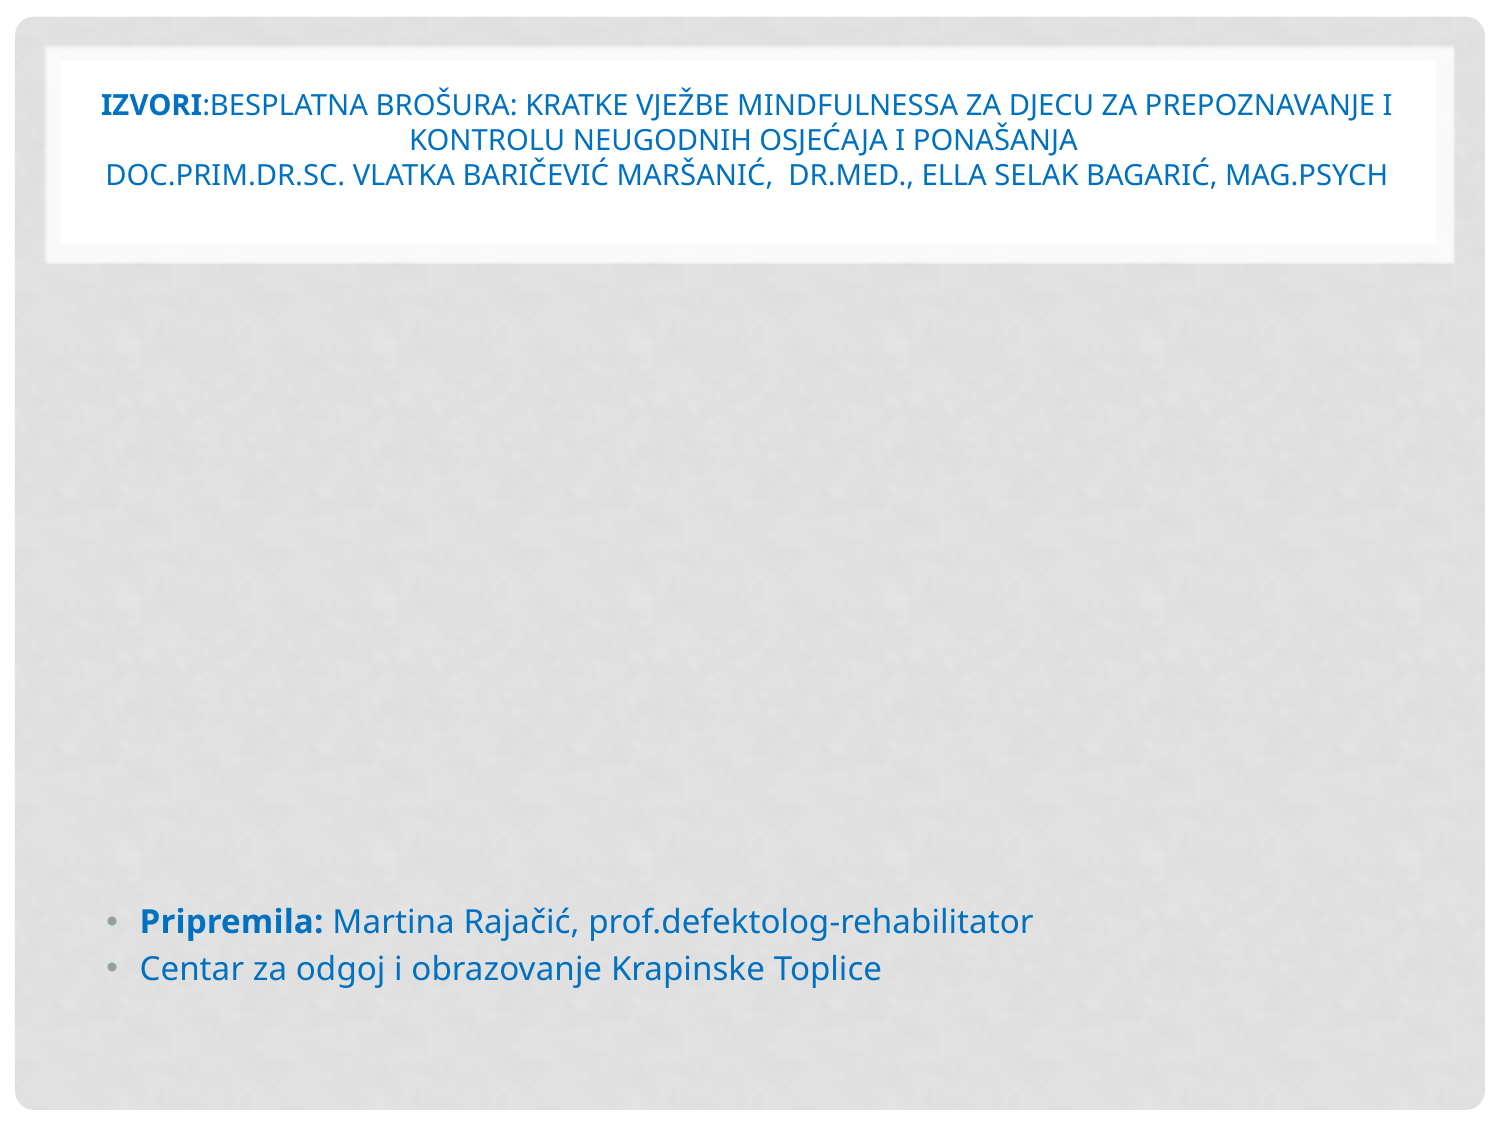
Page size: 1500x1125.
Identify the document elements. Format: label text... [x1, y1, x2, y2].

list Pripremila: Martina Rajačić, prof.defektolog-rehabilitator Centar za odgoj i obrazovanje Krapinske Toplice [75, 287, 1425, 1005]
title Izvori:BESPLATNA BROŠURA: Kratke vježbe mindfulnessa za djecu za prepoznavanje i kontrolu neugodnih osjećaja i ponašanja doc.prim.dr.sc. Vlatka Baričević Maršanić, dr.med., Ella Selak Bagarić, mag.psych [69, 66, 1425, 238]
